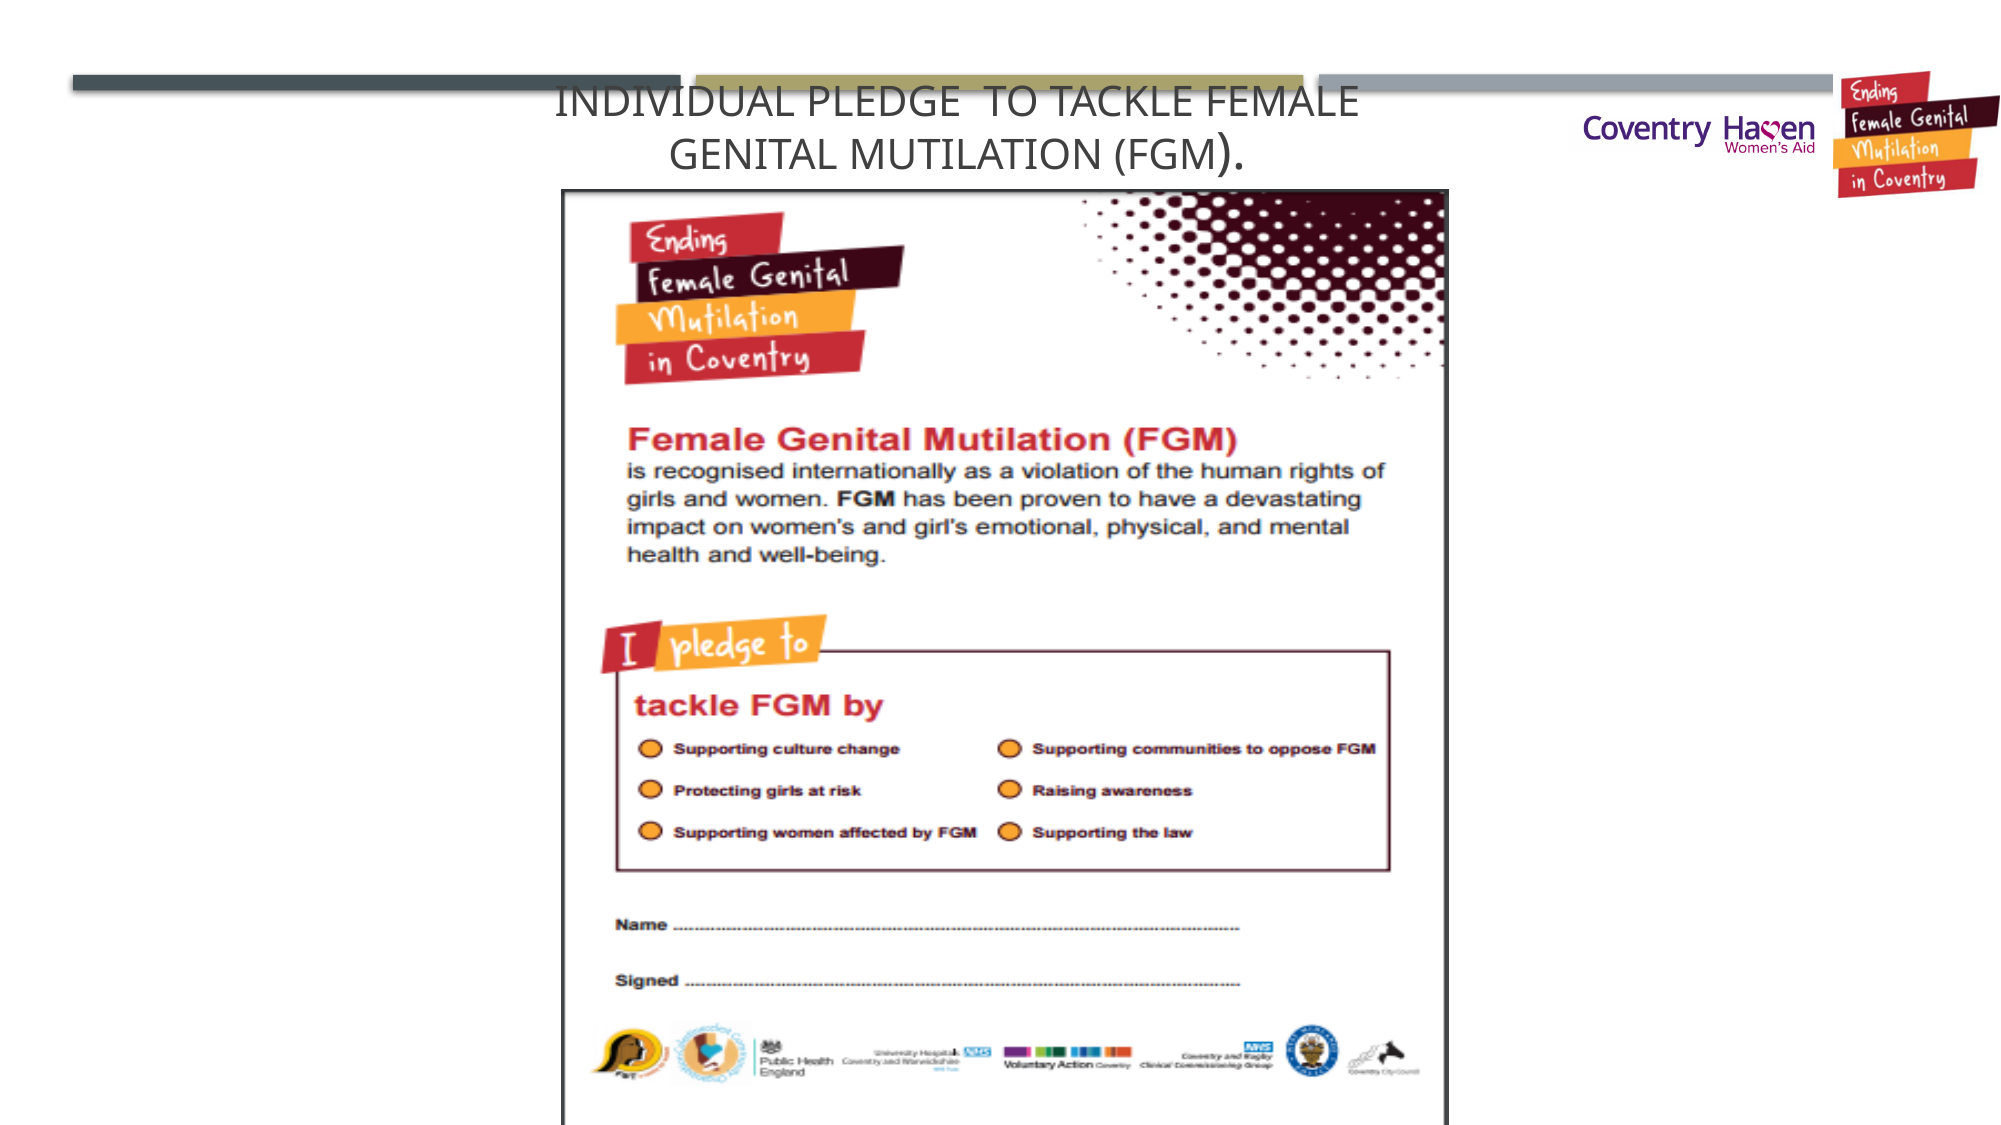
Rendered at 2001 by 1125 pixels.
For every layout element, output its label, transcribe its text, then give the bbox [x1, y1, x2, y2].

picture [561, 188, 1450, 1125]
picture [1833, 70, 2000, 198]
title Individual pledge to tackle Female Genital Mutilation (FGM). [465, 71, 1449, 251]
picture [1568, 115, 1819, 154]
